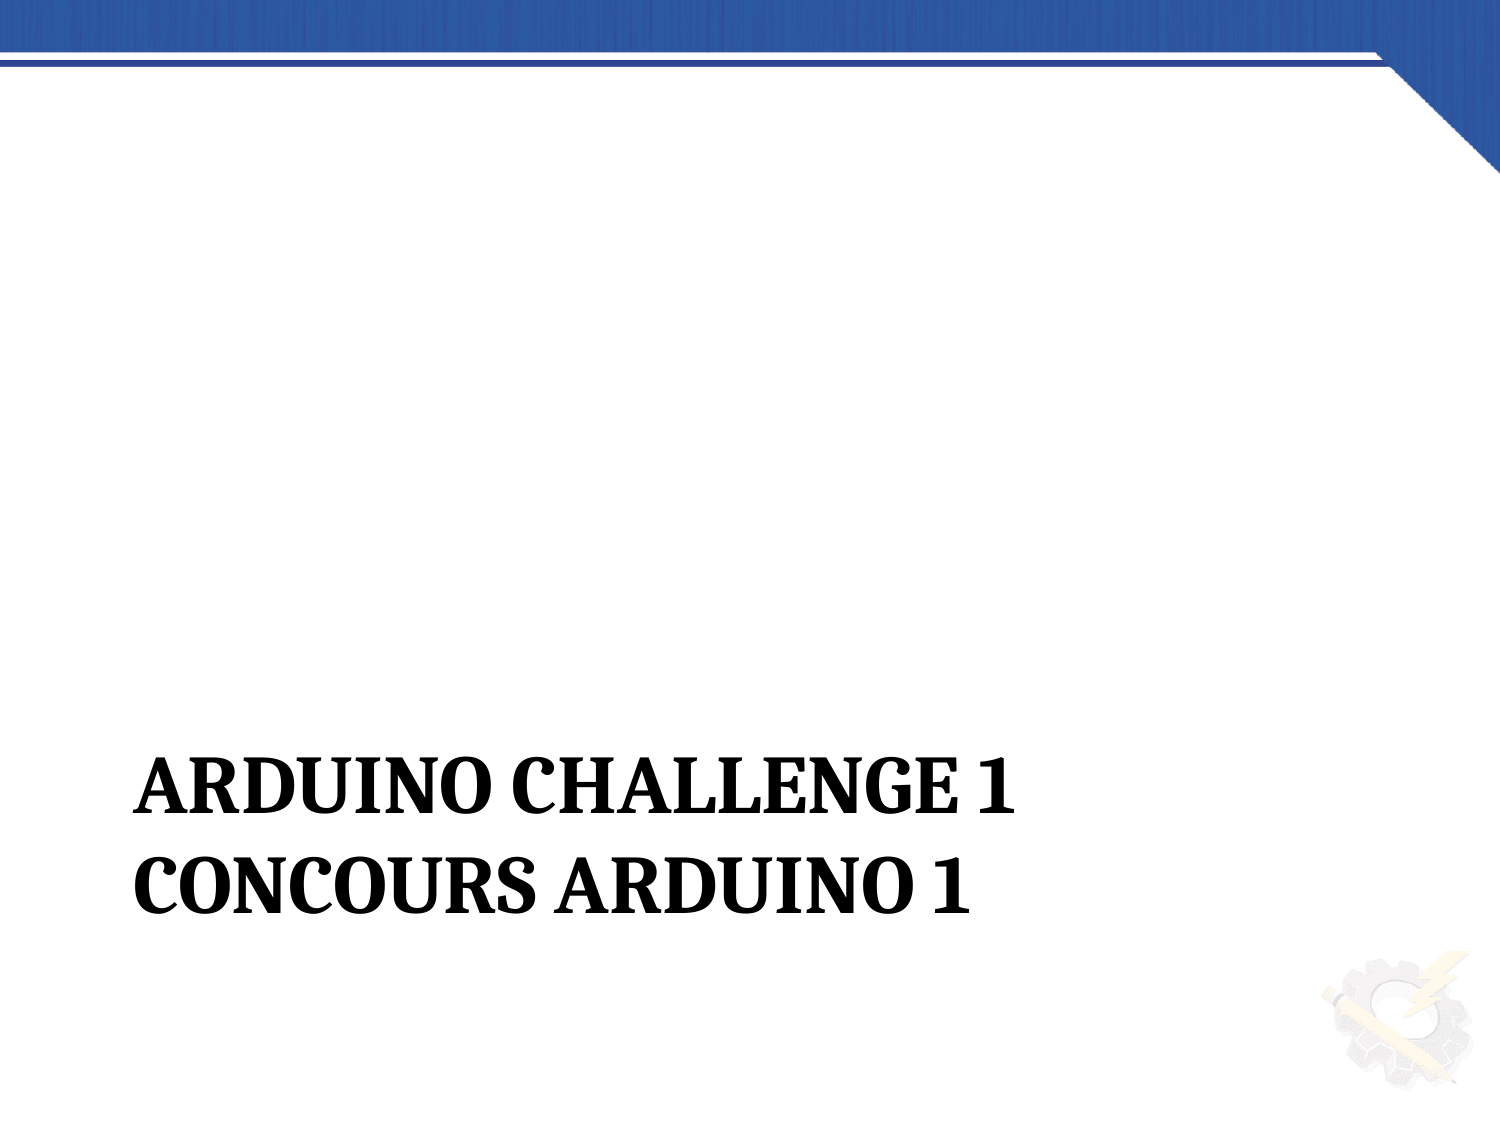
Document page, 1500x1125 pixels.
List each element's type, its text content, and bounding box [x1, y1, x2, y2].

picture [0, 0, 1500, 1125]
title ARDUINO CHALLENGE 1 CONCOURS ARDUINO 1 [118, 722, 1394, 947]
